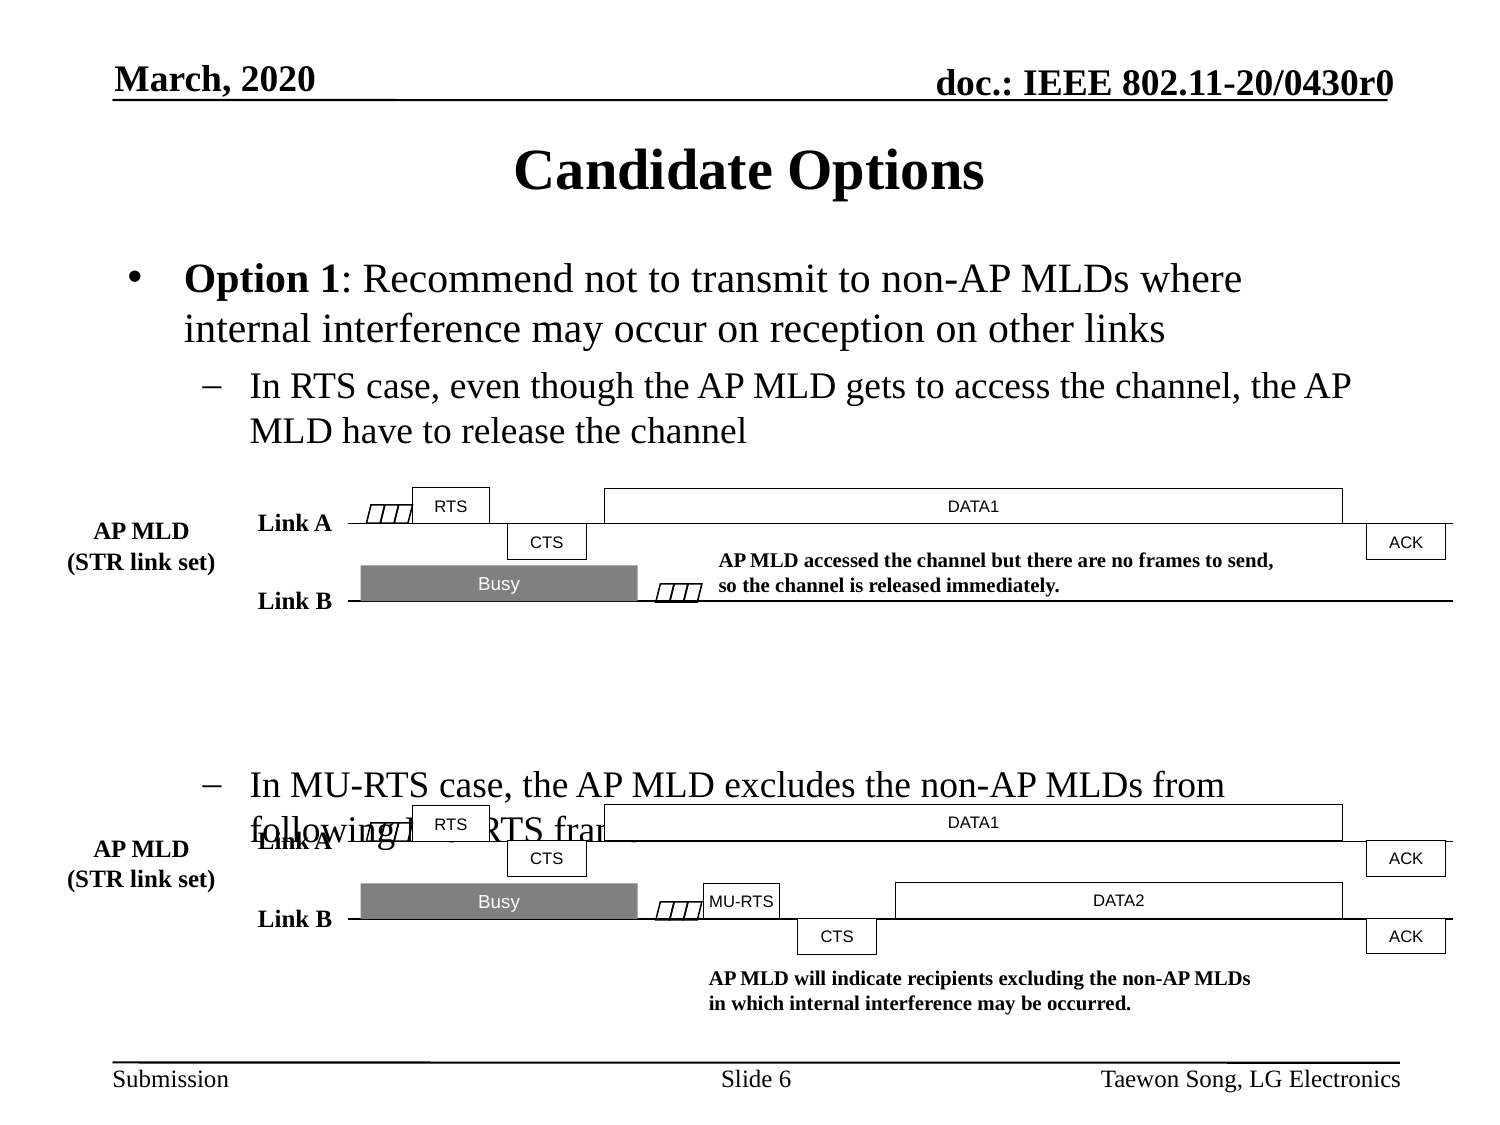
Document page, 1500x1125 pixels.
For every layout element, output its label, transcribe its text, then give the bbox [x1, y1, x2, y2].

slide_number Slide 6 [712, 1061, 800, 1123]
text_box ACK [1366, 532, 1446, 560]
footer Taewon Song, LG Electronics [878, 1061, 1402, 1093]
text_box Link A [243, 499, 348, 544]
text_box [655, 583, 703, 603]
text_box ACK [1366, 849, 1446, 877]
text_box DATA1 [604, 488, 1343, 522]
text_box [366, 504, 413, 524]
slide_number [114, 54, 423, 100]
text_box DATA1 [604, 804, 1343, 840]
text_box AP MLD will indicate recipients excluding the non-AP MLDs in which internal interference may be occurred. [693, 957, 1282, 1022]
text_box CTS [797, 928, 877, 955]
text_box DATA2 [895, 882, 1343, 918]
text_box RTS [412, 487, 490, 522]
text_box Busy [360, 883, 638, 918]
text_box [655, 901, 703, 921]
text_box ACK [1366, 928, 1446, 954]
list Option 1: Recommend not to transmit to non-AP MLDs where internal interference may occur on reception on other links In RTS case, even though the AP MLD gets to access the channel, the AP MLD have to release the channel In MU-RTS case, the AP MLD excludes the non-AP MLDs from following MU-RTS frame [112, 243, 1388, 1000]
text_box CTS [507, 532, 587, 560]
title Candidate Options [112, 112, 1388, 221]
text_box AP MLD accessed the channel but there are no frames to send, so the channel is released immediately. [703, 538, 1289, 600]
text_box CTS [507, 849, 587, 877]
text_box Busy [360, 565, 638, 600]
text_box MU-RTS [703, 883, 780, 918]
text_box Link A [243, 817, 348, 862]
text_box Link B [243, 895, 348, 940]
text_box AP MLD (STR link set) [52, 825, 231, 901]
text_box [366, 822, 413, 842]
text_box RTS [412, 805, 490, 840]
text_box AP MLD (STR link set) [52, 507, 231, 583]
text_box Link B [243, 577, 348, 622]
